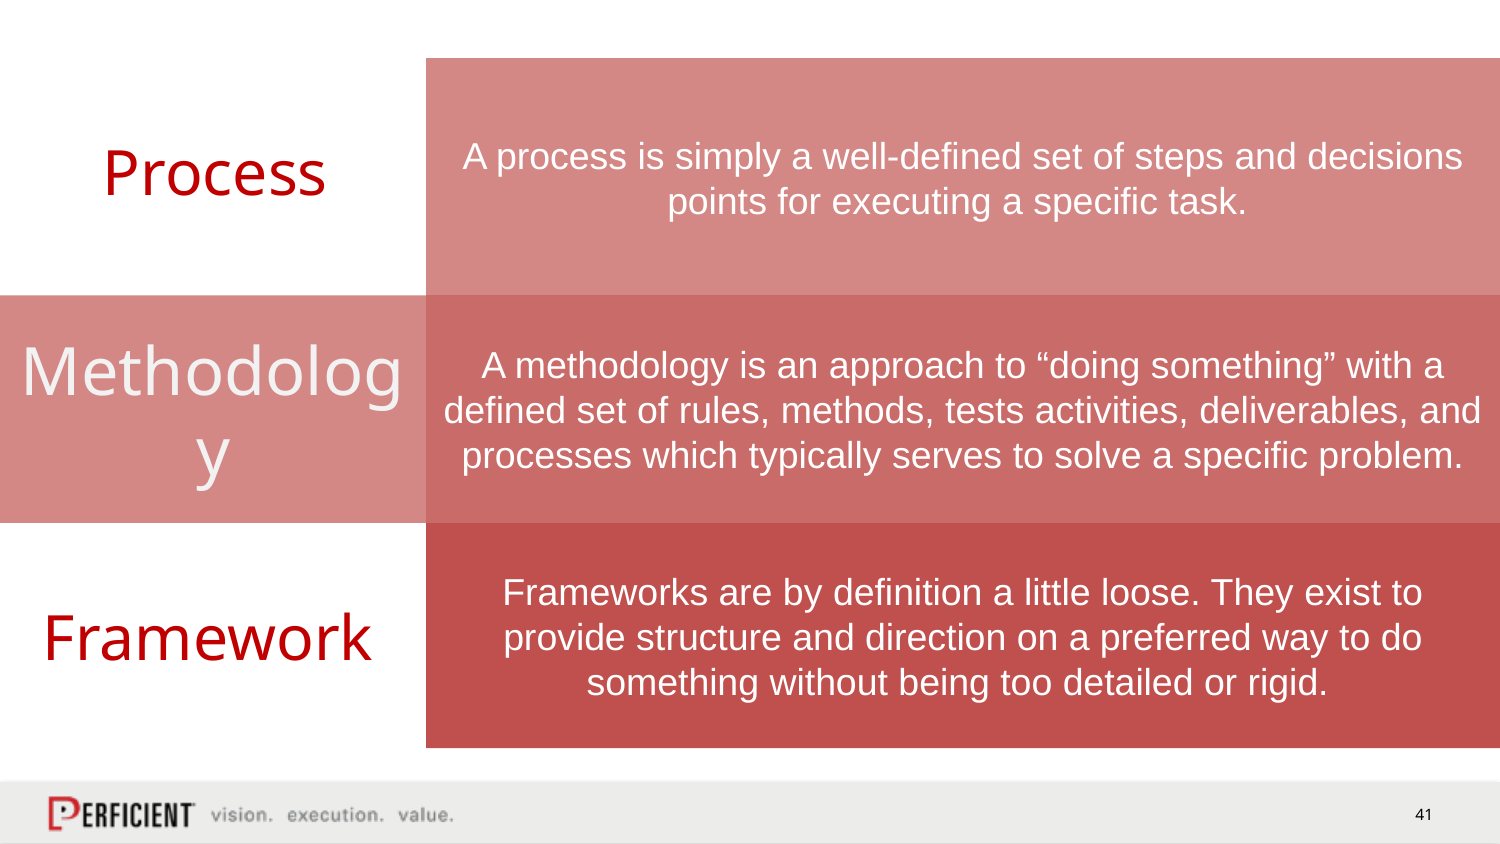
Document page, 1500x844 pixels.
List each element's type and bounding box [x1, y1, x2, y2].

picture [43, 789, 459, 841]
text_box [0, 57, 1500, 749]
